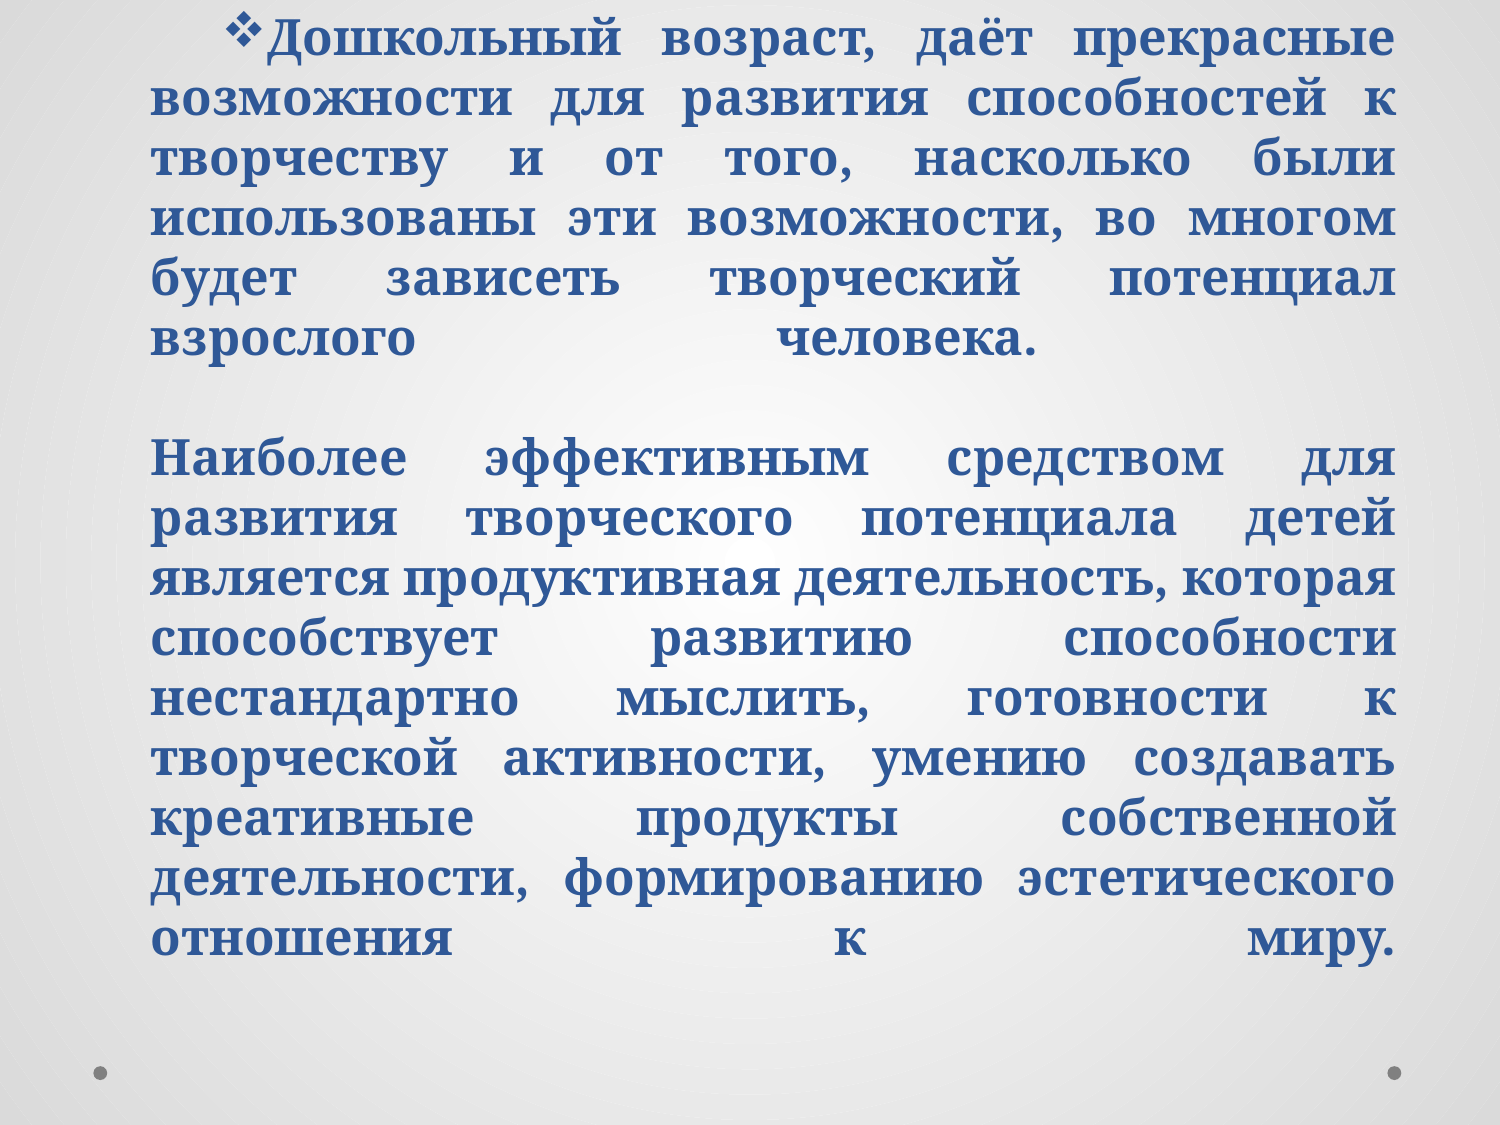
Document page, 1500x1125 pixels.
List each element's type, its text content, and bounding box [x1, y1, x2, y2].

title Дошкольный возраст, даёт прекрасные возможности для развития способностей к творчеству и от того, насколько были использованы эти возможности, во многом будет зависеть творческий потенциал взрослого человека. Наиболее эффективным средством для развития творческого потенциала детей является продуктивная деятельность, которая способствует развитию способности нестандартно мыслить, готовности к творческой активности, умению создавать креативные продукты собственной деятельности, формированию эстетического отношения к миру. [100, 272, 1412, 1124]
